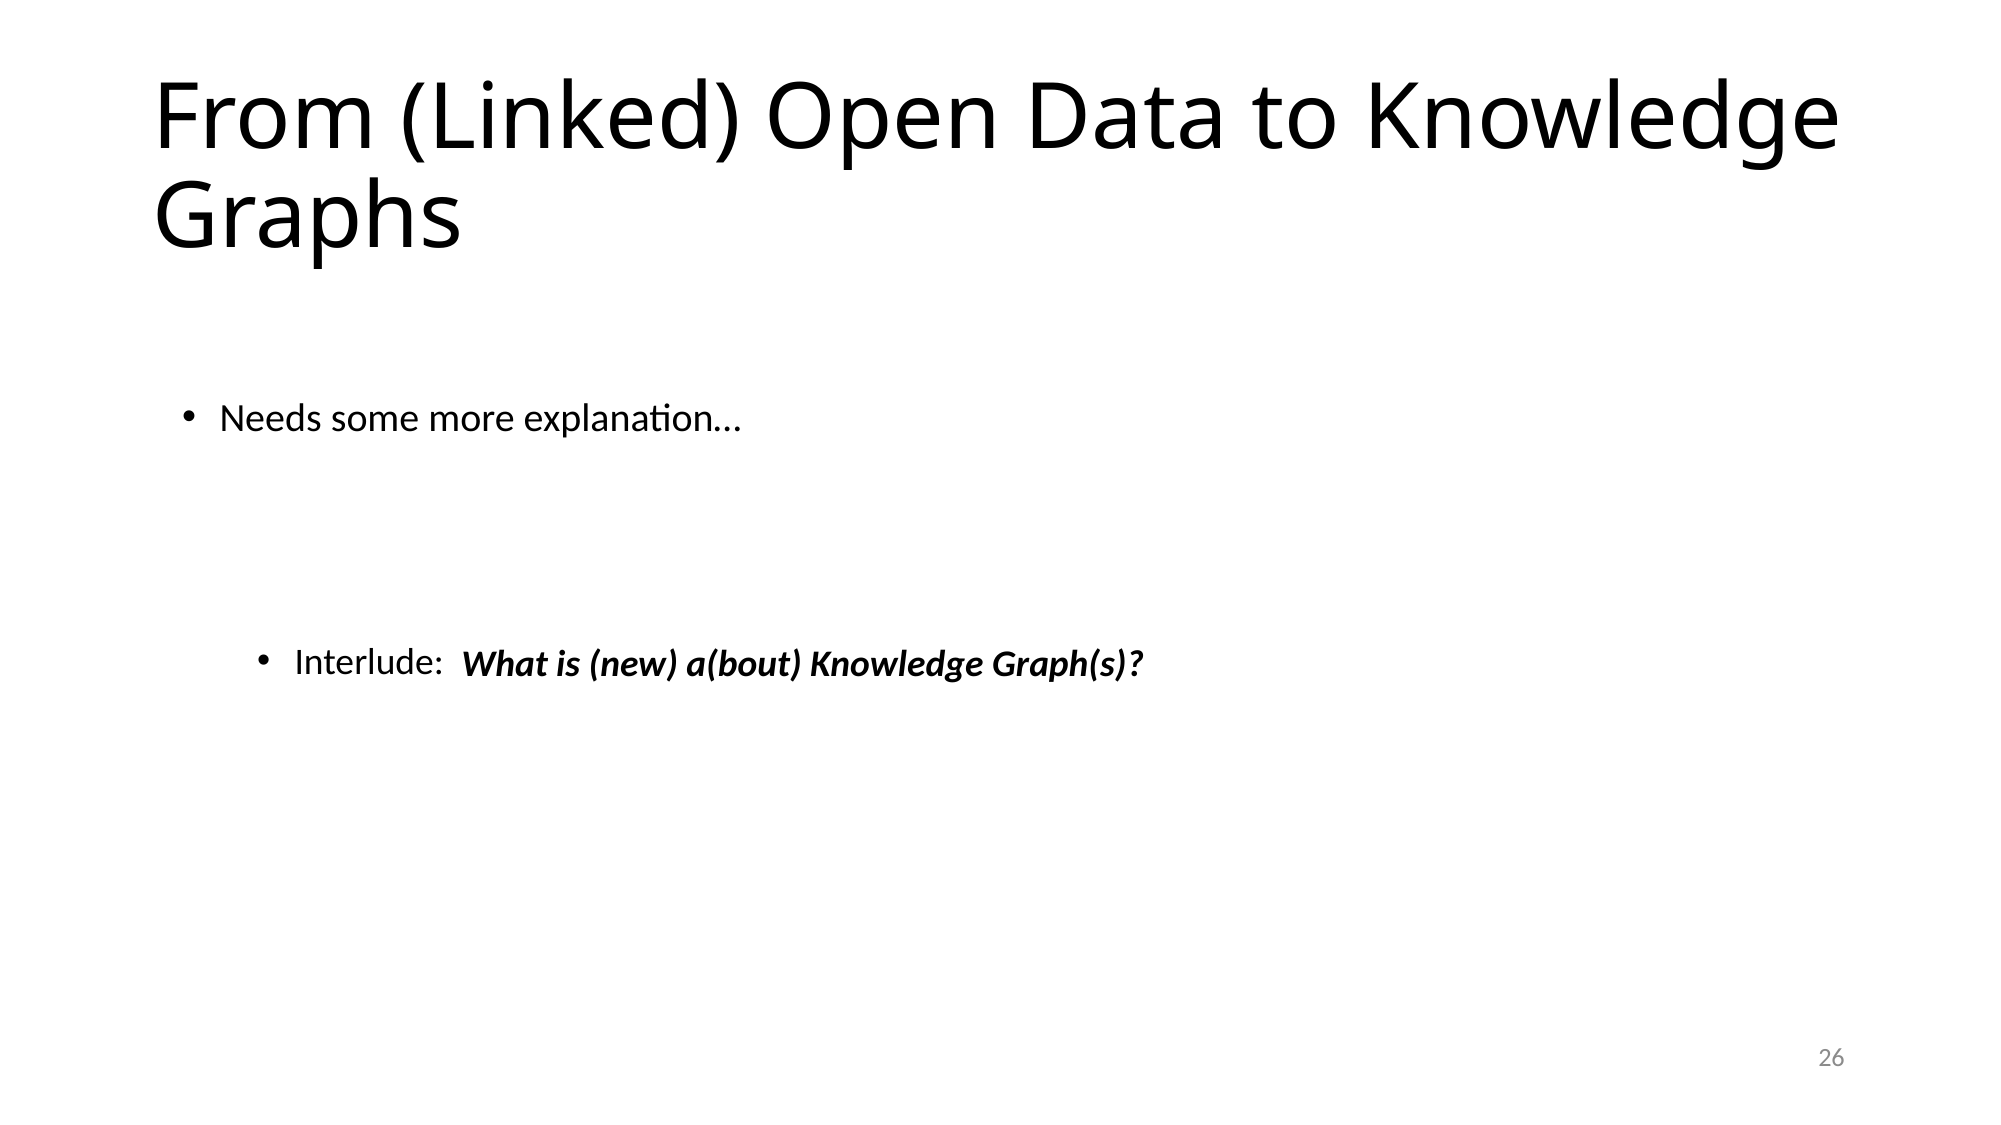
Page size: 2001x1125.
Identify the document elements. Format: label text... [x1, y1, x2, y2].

title From (Linked) Open Data to Knowledge Graphs [137, 59, 1927, 278]
slide_number 26 [1736, 1030, 1860, 1081]
list Needs some more explanation… Interlude: What is a Knowledge Graph? [182, 389, 1880, 1096]
text_box What is (new) a(bout) Knowledge Graph(s)? [446, 631, 1160, 691]
